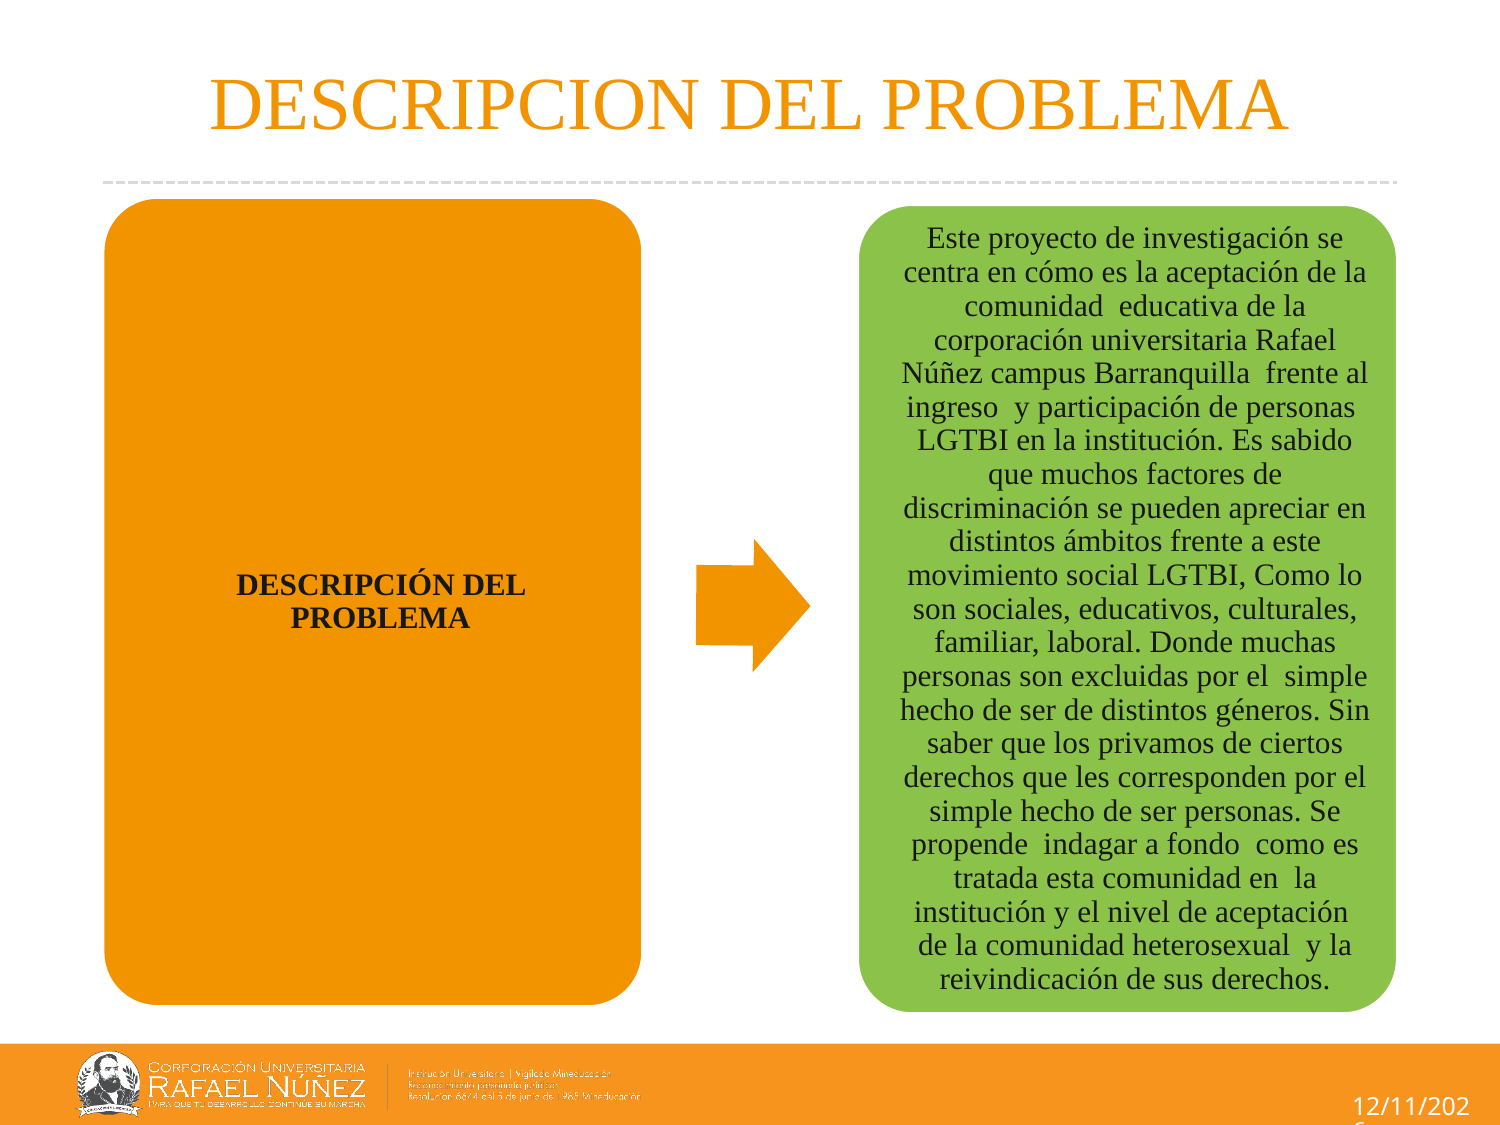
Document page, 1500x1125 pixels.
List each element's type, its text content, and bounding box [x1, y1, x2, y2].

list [103, 190, 1397, 1014]
picture [56, 1038, 660, 1125]
title DESCRIPCION DEL PROBLEMA [103, 19, 1397, 181]
